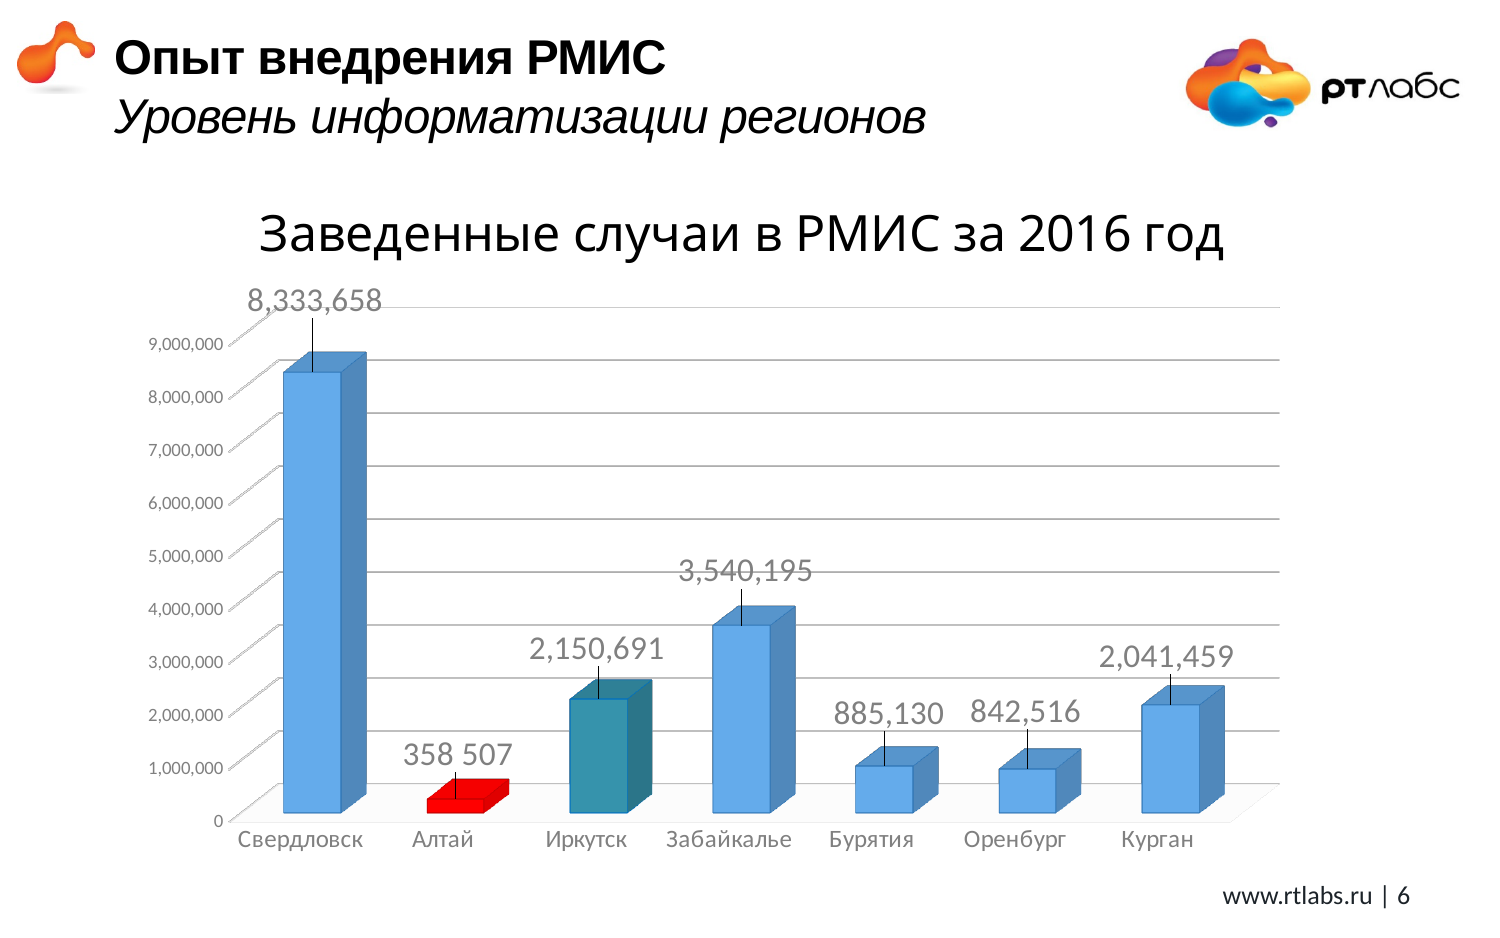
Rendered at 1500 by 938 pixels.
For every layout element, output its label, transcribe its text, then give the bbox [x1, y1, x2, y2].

picture [16, 0, 96, 94]
text_box Опыт внедрения РМИС Уровень информатизации регионов [99, 18, 955, 151]
chart [99, 190, 1318, 924]
picture [1175, 36, 1471, 135]
